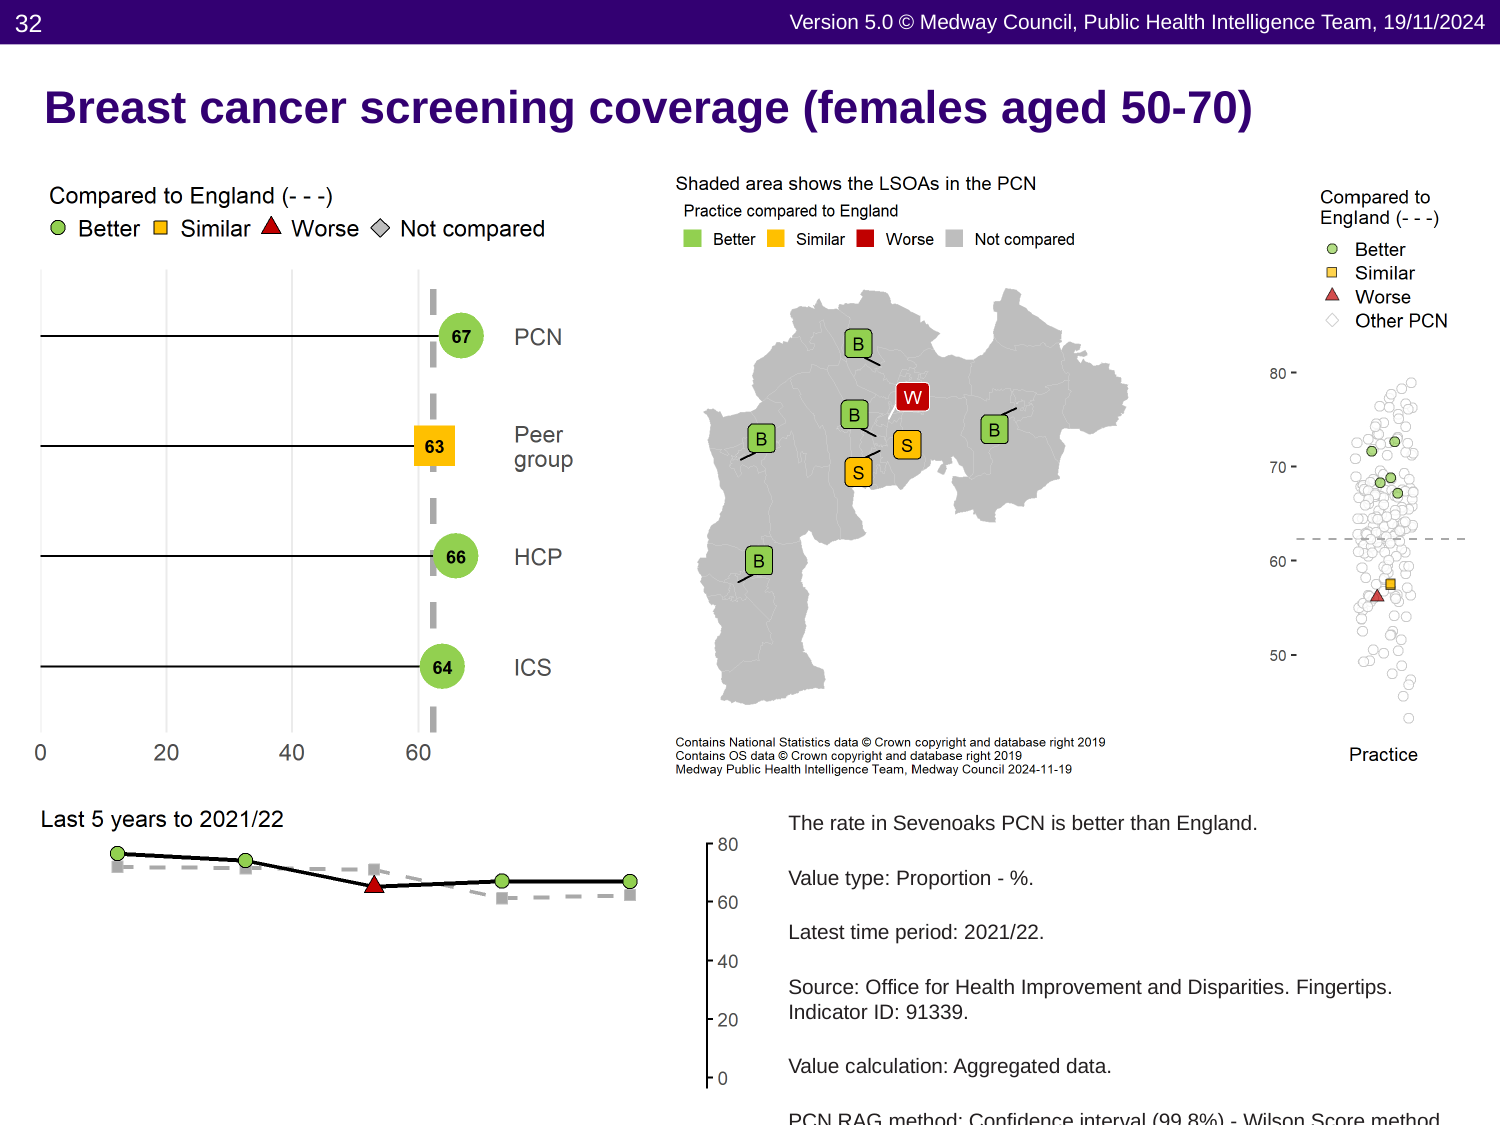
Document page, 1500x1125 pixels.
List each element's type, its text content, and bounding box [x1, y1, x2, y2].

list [605, 164, 1221, 776]
list Version 5.0 © Medway Council, Public Health Intelligence Team, 19/11/2024 [419, 0, 1500, 43]
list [1233, 164, 1483, 776]
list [29, 164, 585, 776]
title Breast cancer screening coverage (females aged 50-70) [29, 70, 1471, 138]
list 32 [0, 0, 95, 95]
list The rate in Sevenoaks PCN is better than England. Value type: Proportion - %. Latest time period: 2021/22. Source: Office for Health Improvement and Disparities. Fingertips. Indicator ID: 91339. Value calculation: Aggregated data. PCN RAG method: Confidence interval (99.8%) - Wilson Score method. Small area type: Practice. [773, 802, 1483, 1106]
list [29, 798, 751, 1107]
